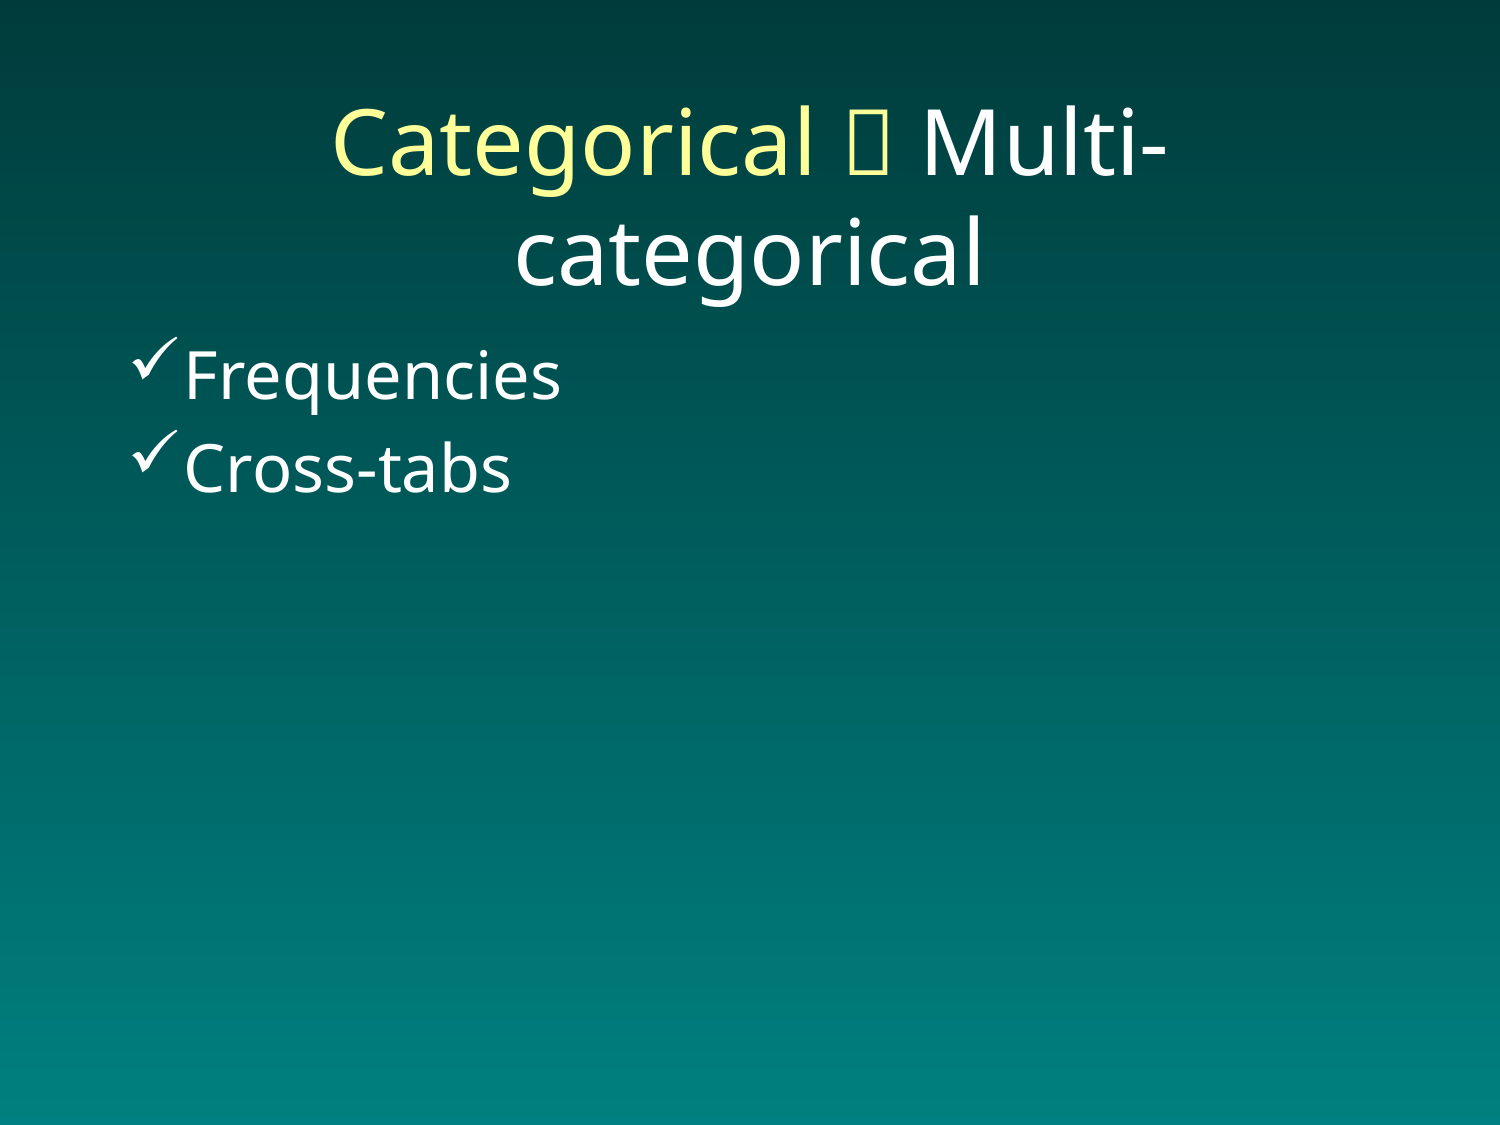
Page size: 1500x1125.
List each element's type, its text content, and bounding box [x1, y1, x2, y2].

list Frequencies Cross-tabs [112, 324, 1388, 1000]
title Categorical  Multi-categorical [112, 99, 1388, 288]
